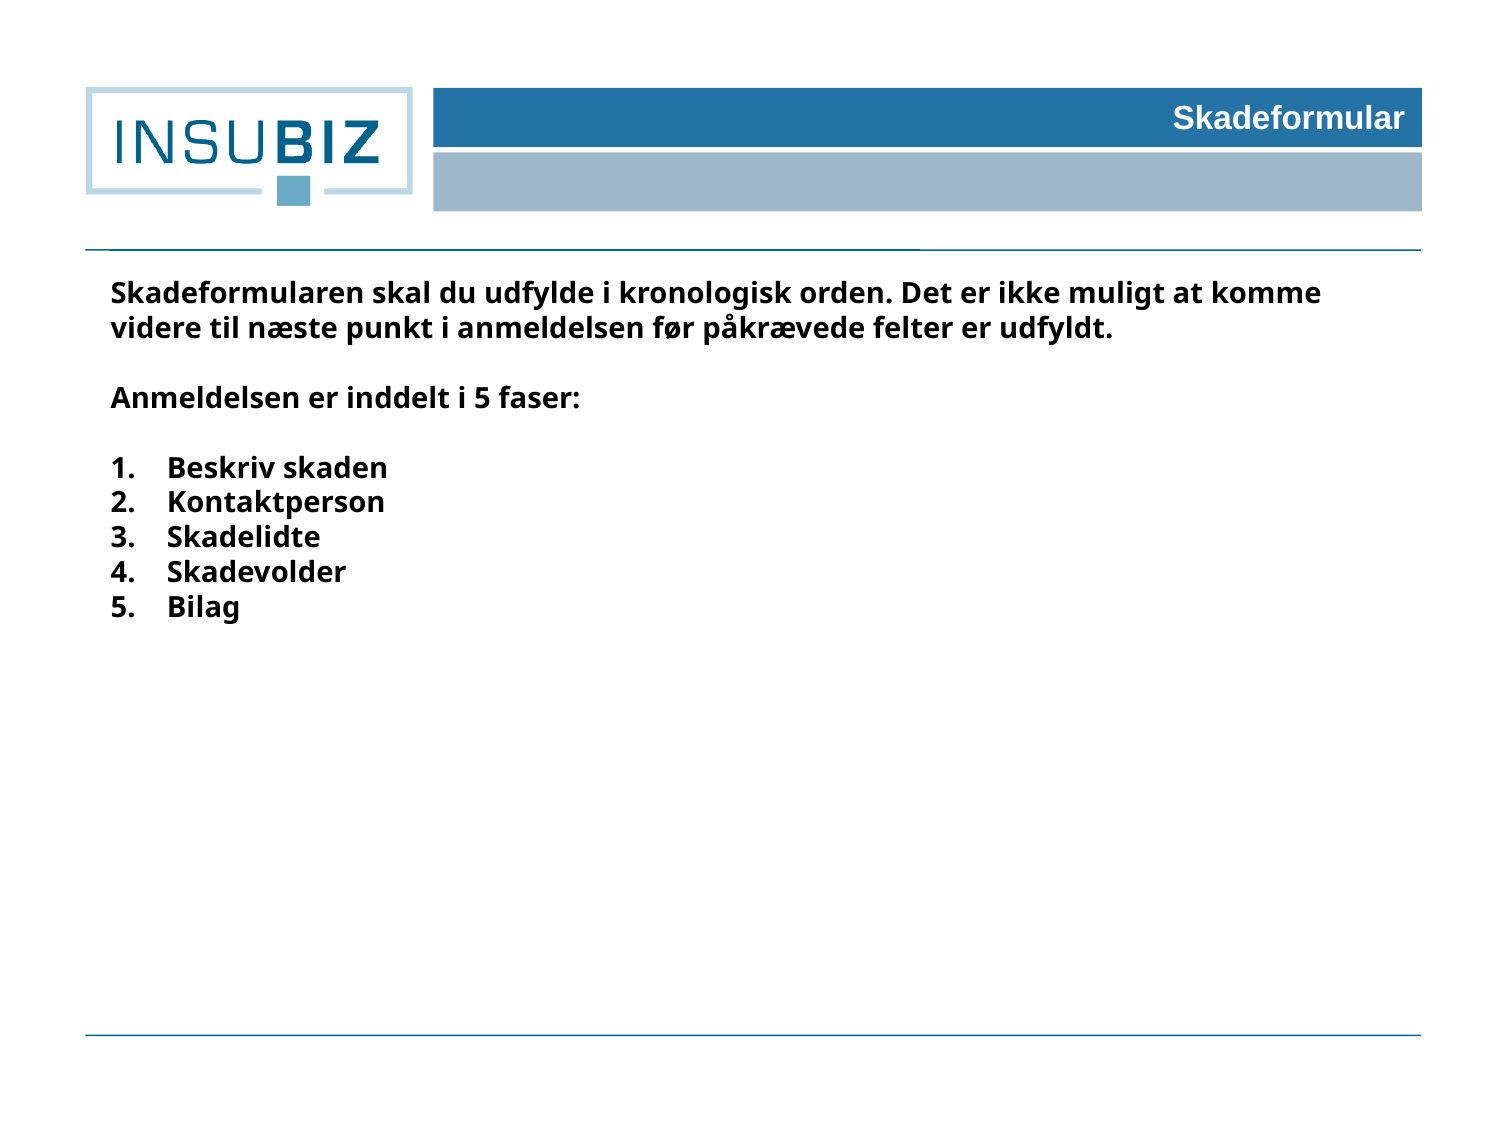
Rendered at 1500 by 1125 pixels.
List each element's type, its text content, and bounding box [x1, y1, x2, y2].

text_box Skadeformularen skal du udfylde i kronologisk orden. Det er ikke muligt at komme videre til næste punkt i anmeldelsen før påkrævede felter er udfyldt. Anmeldelsen er inddelt i 5 faser: Beskriv skaden Kontaktperson Skadelidte Skadevolder Bilags et cpr. nr., hentes data om navn, adresse og statsborgerskab automatiskNår der derfor tastes et cpr. nr., hentes data om navn, adresse og statsborgerskab automatiskNår der derfor tastes et cpr. nr., hentes data om navn, adresse og statsborgerskab automatisk [95, 266, 1392, 696]
text_box Skadeformular [1157, 89, 1421, 144]
picture [86, 87, 413, 206]
